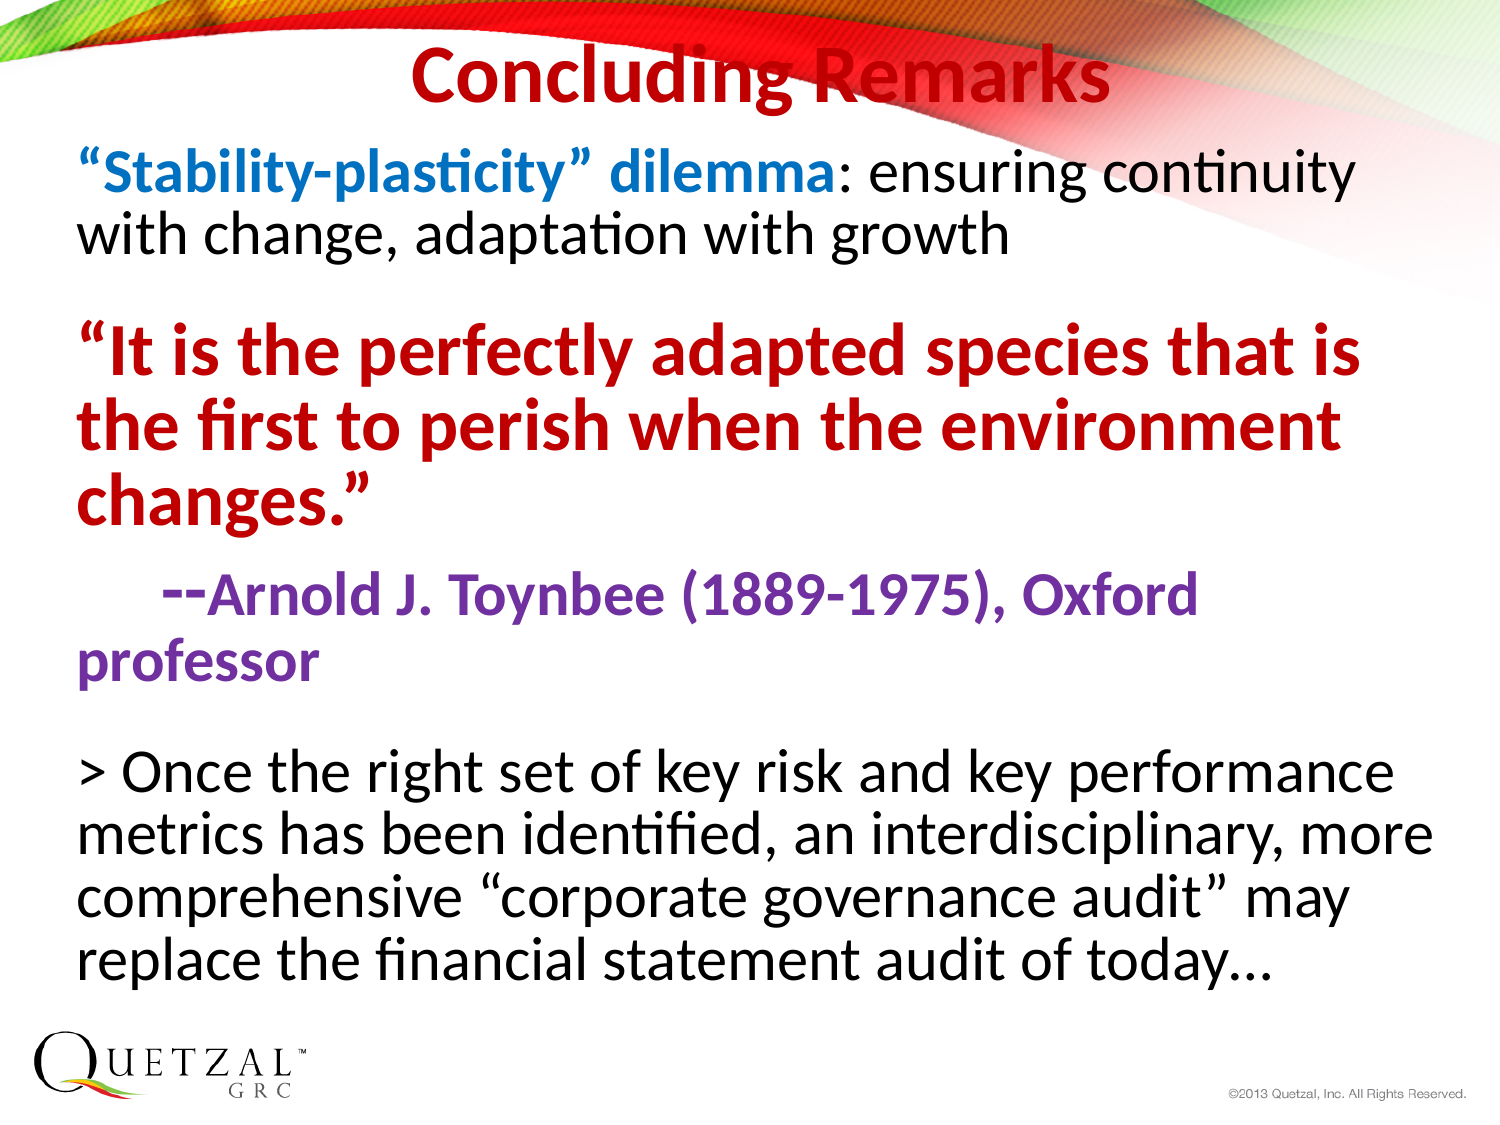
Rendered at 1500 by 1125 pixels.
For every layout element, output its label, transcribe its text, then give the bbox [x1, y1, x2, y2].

picture [0, 0, 1500, 1125]
list “Stability-plasticity” dilemma: ensuring continuity with change, adaptation with growth “It is the perfectly adapted species that is the first to perish when the environment changes.” --Arnold J. Toynbee (1889-1975), Oxford professor > Once the right set of key risk and key performance metrics has been identified, an interdisciplinary, more comprehensive “corporate governance audit” may replace the financial statement audit of today… [61, 137, 1463, 1063]
title Concluding Remarks [61, 24, 1463, 137]
